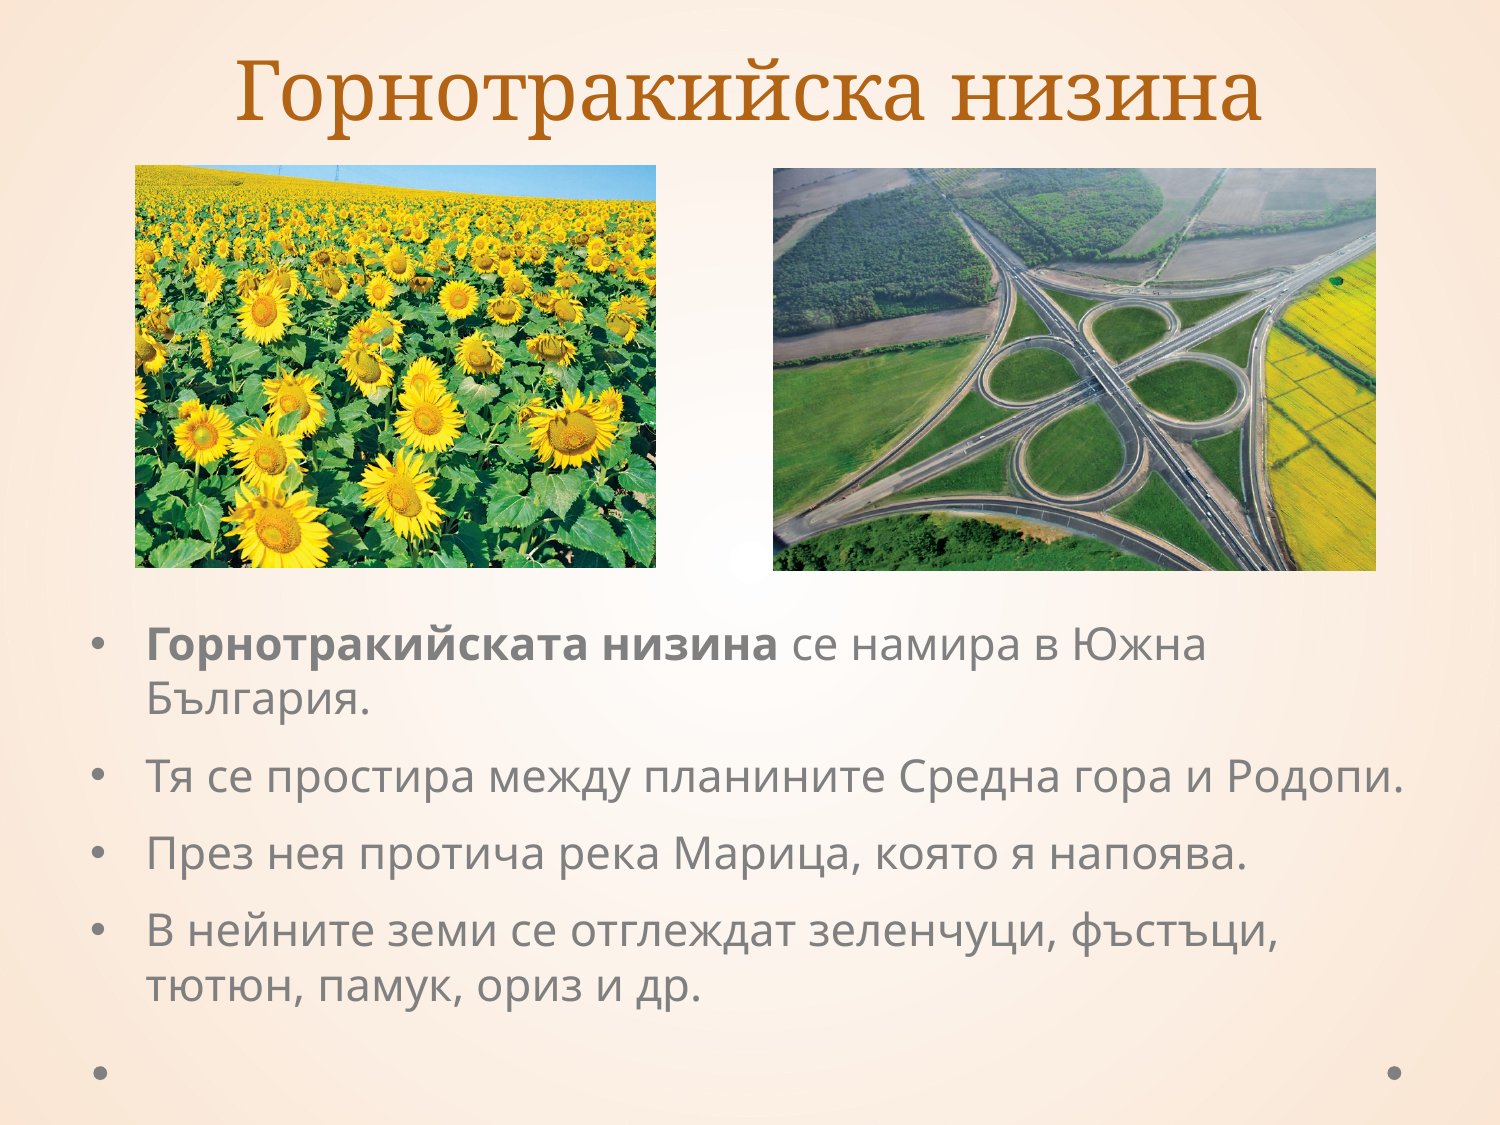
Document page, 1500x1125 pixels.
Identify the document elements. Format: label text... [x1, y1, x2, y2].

title Горнотракийска низина [75, 7, 1425, 145]
picture [773, 168, 1377, 571]
picture [135, 165, 657, 568]
list Горнотракийската низина се намира в Южна България. Тя се простира между планините Средна гора и Родопи. През нея протича река Марица, която я напоява. В нейните земи се отглеждат зеленчуци, фъстъци, тютюн, памук, ориз и др. [75, 607, 1425, 1071]
